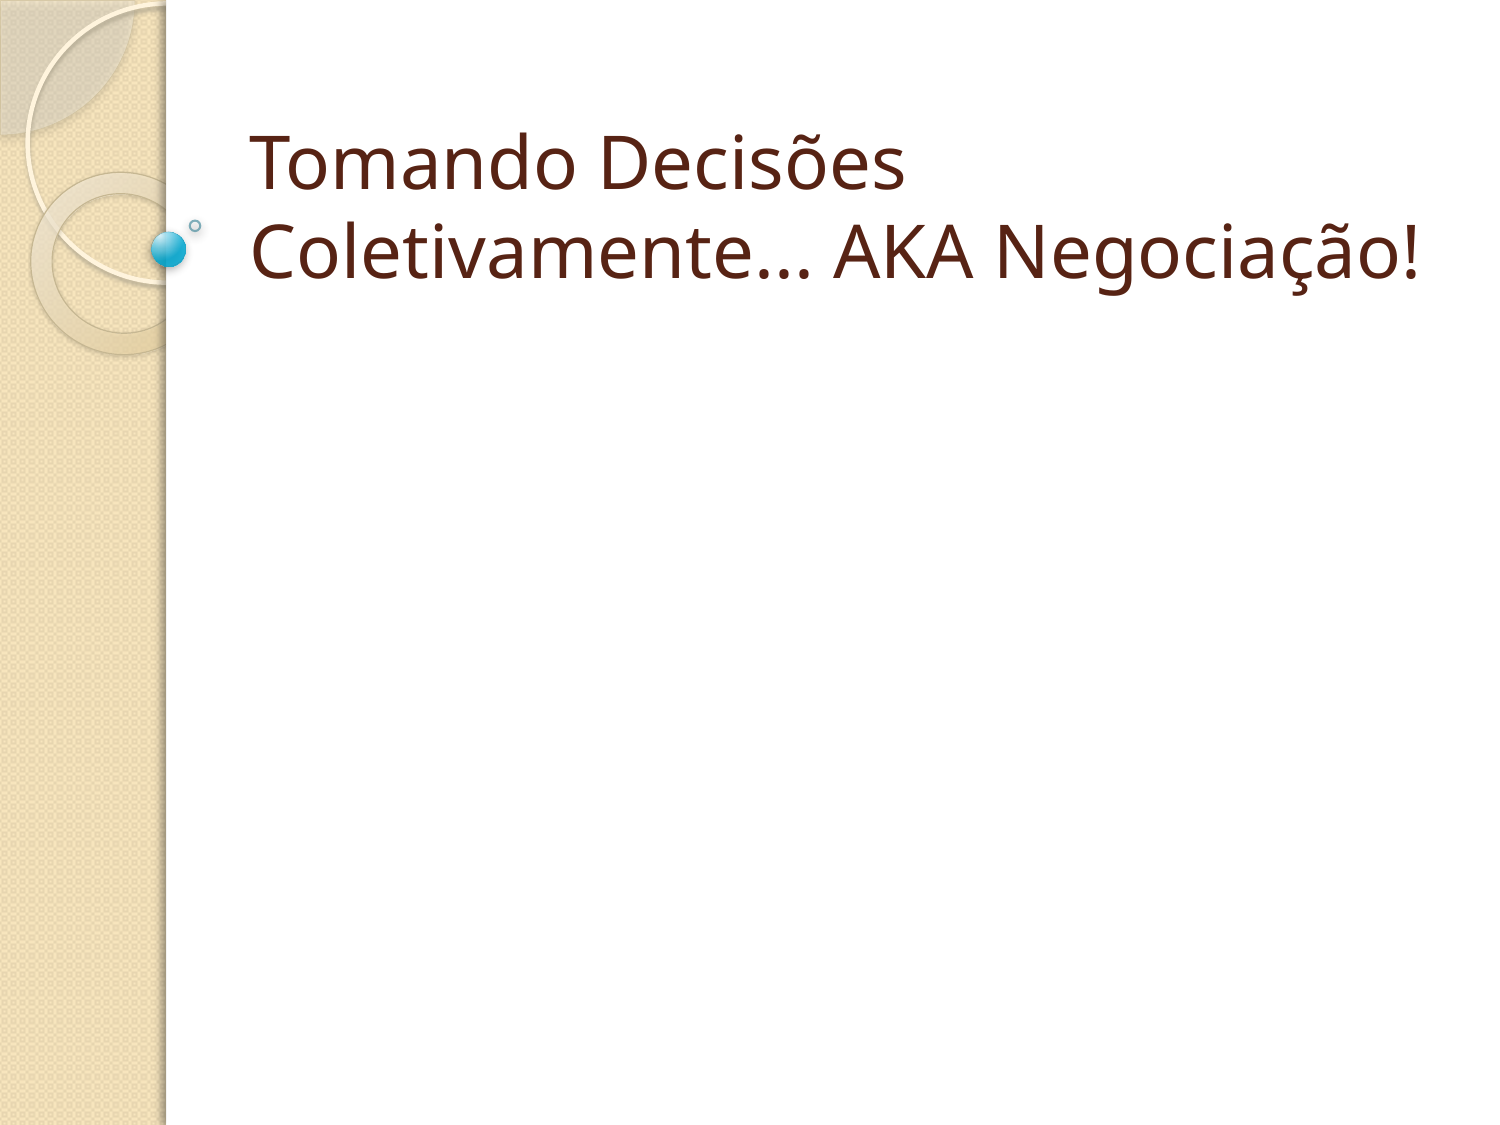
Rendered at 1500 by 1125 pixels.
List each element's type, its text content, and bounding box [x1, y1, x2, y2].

title Tomando Decisões Coletivamente... AKA Negociação! [234, 59, 1450, 301]
